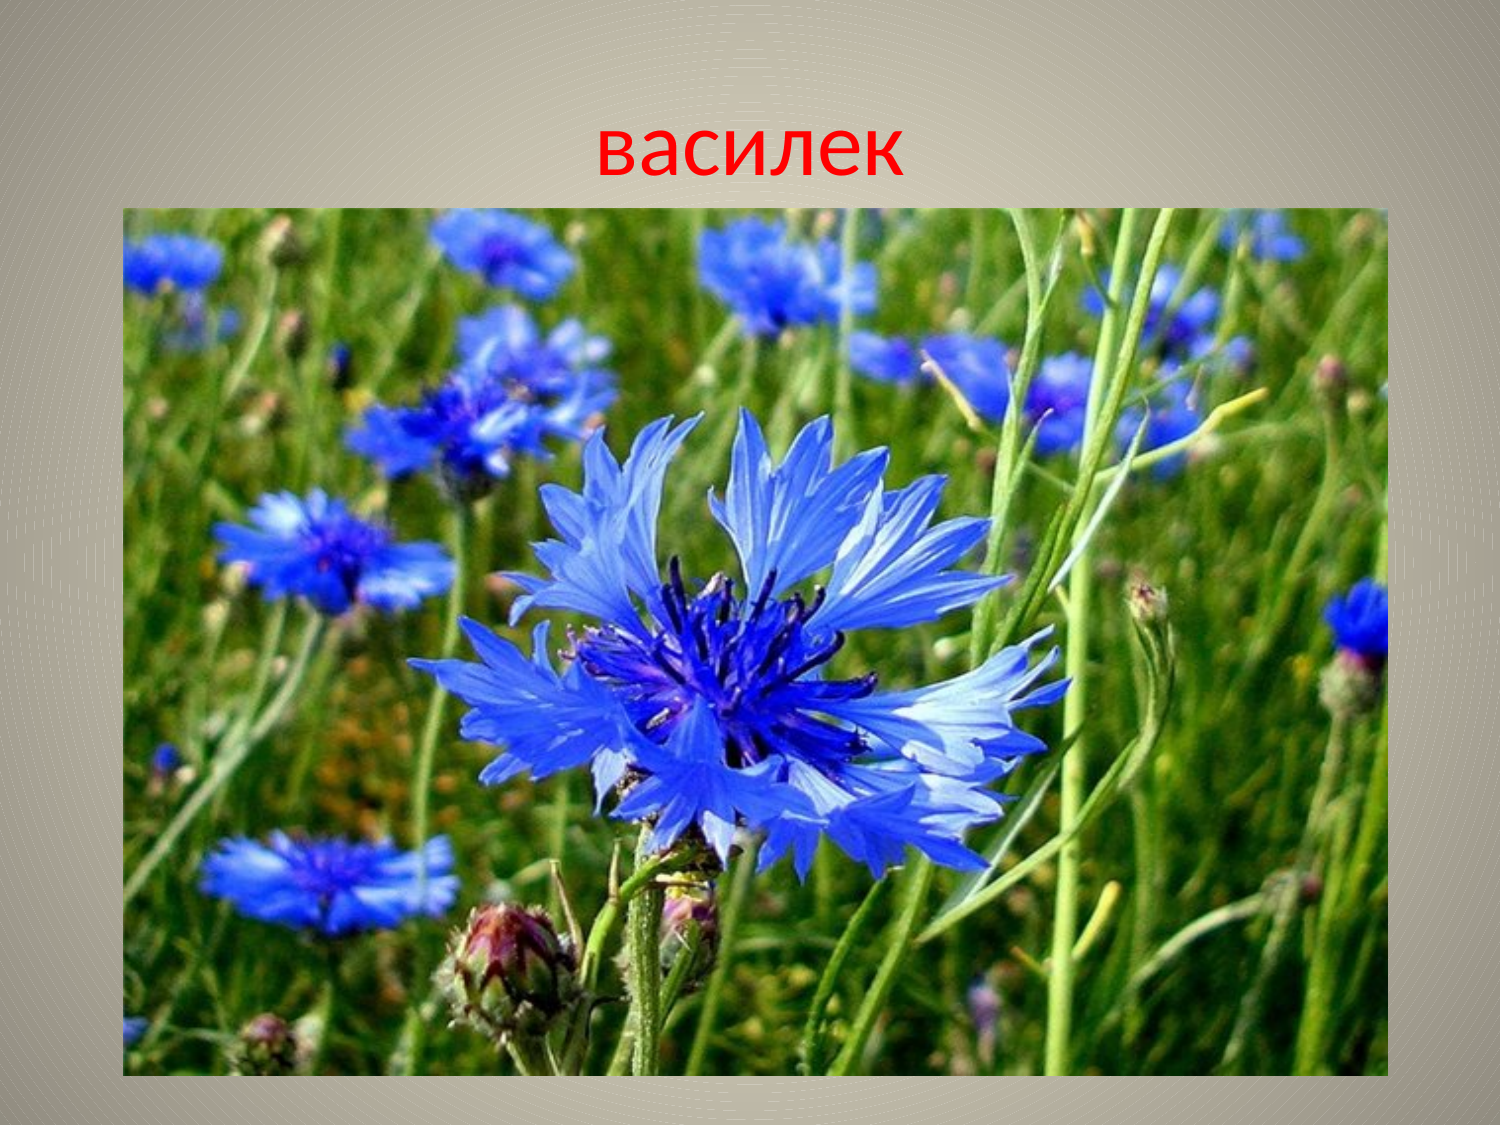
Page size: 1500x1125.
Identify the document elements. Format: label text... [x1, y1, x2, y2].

title василек [75, 45, 1425, 233]
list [123, 207, 1389, 1076]
